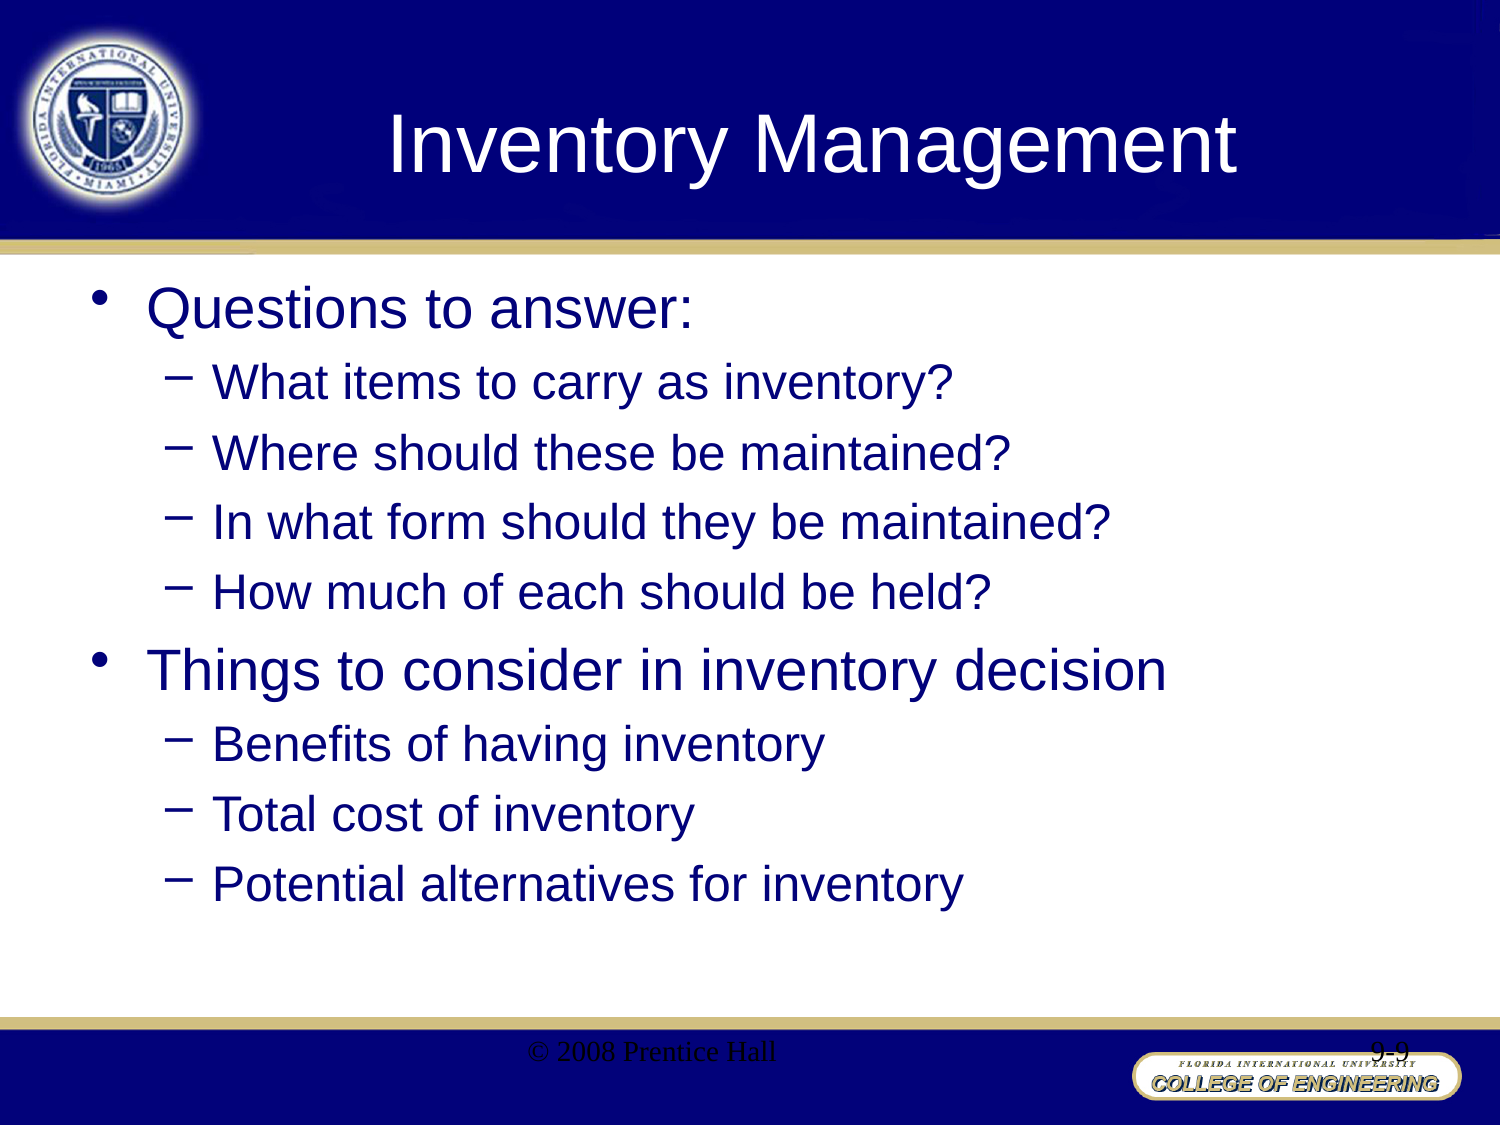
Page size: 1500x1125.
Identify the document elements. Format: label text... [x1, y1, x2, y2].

picture [0, 0, 1500, 1125]
list Questions to answer: What items to carry as inventory? Where should these be maintained? In what form should they be maintained? How much of each should be held? Things to consider in inventory decision Benefits of having inventory Total cost of inventory Potential alternatives for inventory [74, 262, 1426, 1006]
title Inventory Management [199, 44, 1426, 233]
footer © 2008 Prentice Hall [512, 1024, 988, 1103]
slide_number 9-9 [1074, 1024, 1426, 1103]
